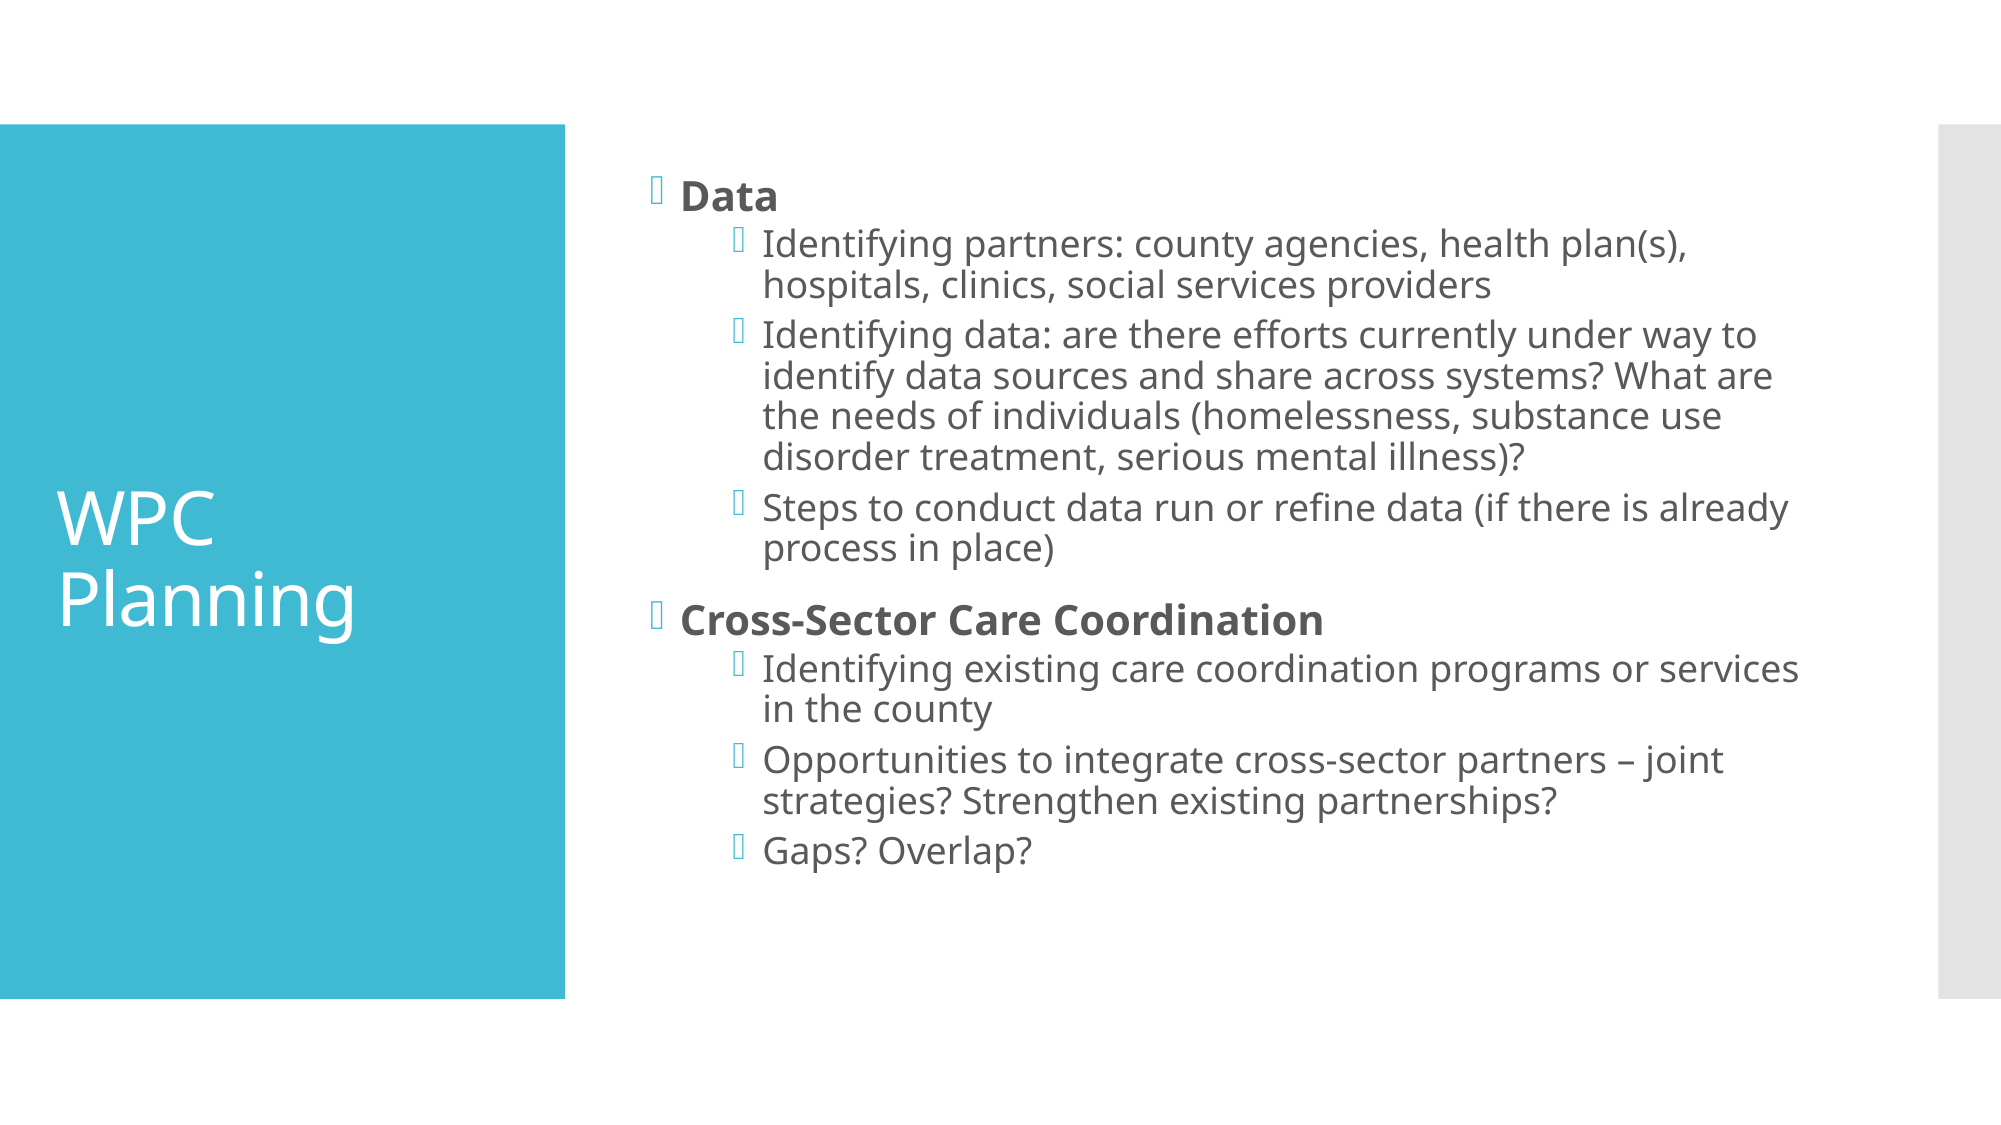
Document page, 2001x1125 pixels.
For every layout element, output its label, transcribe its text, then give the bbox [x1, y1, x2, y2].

list Data Identifying partners: county agencies, health plan(s), hospitals, clinics, social services providers Identifying data: are there efforts currently under way to identify data sources and share across systems? What are the needs of individuals (homelessness, substance use disorder treatment, serious mental illness)? Steps to conduct data run or refine data (if there is already process in place) Cross-Sector Care Coordination Identifying existing care coordination programs or services in the county Opportunities to integrate cross-sector partners – joint strategies? Strengthen existing partnerships? Gaps? Overlap? [634, 141, 1835, 982]
title WPC Planning [41, 184, 525, 940]
